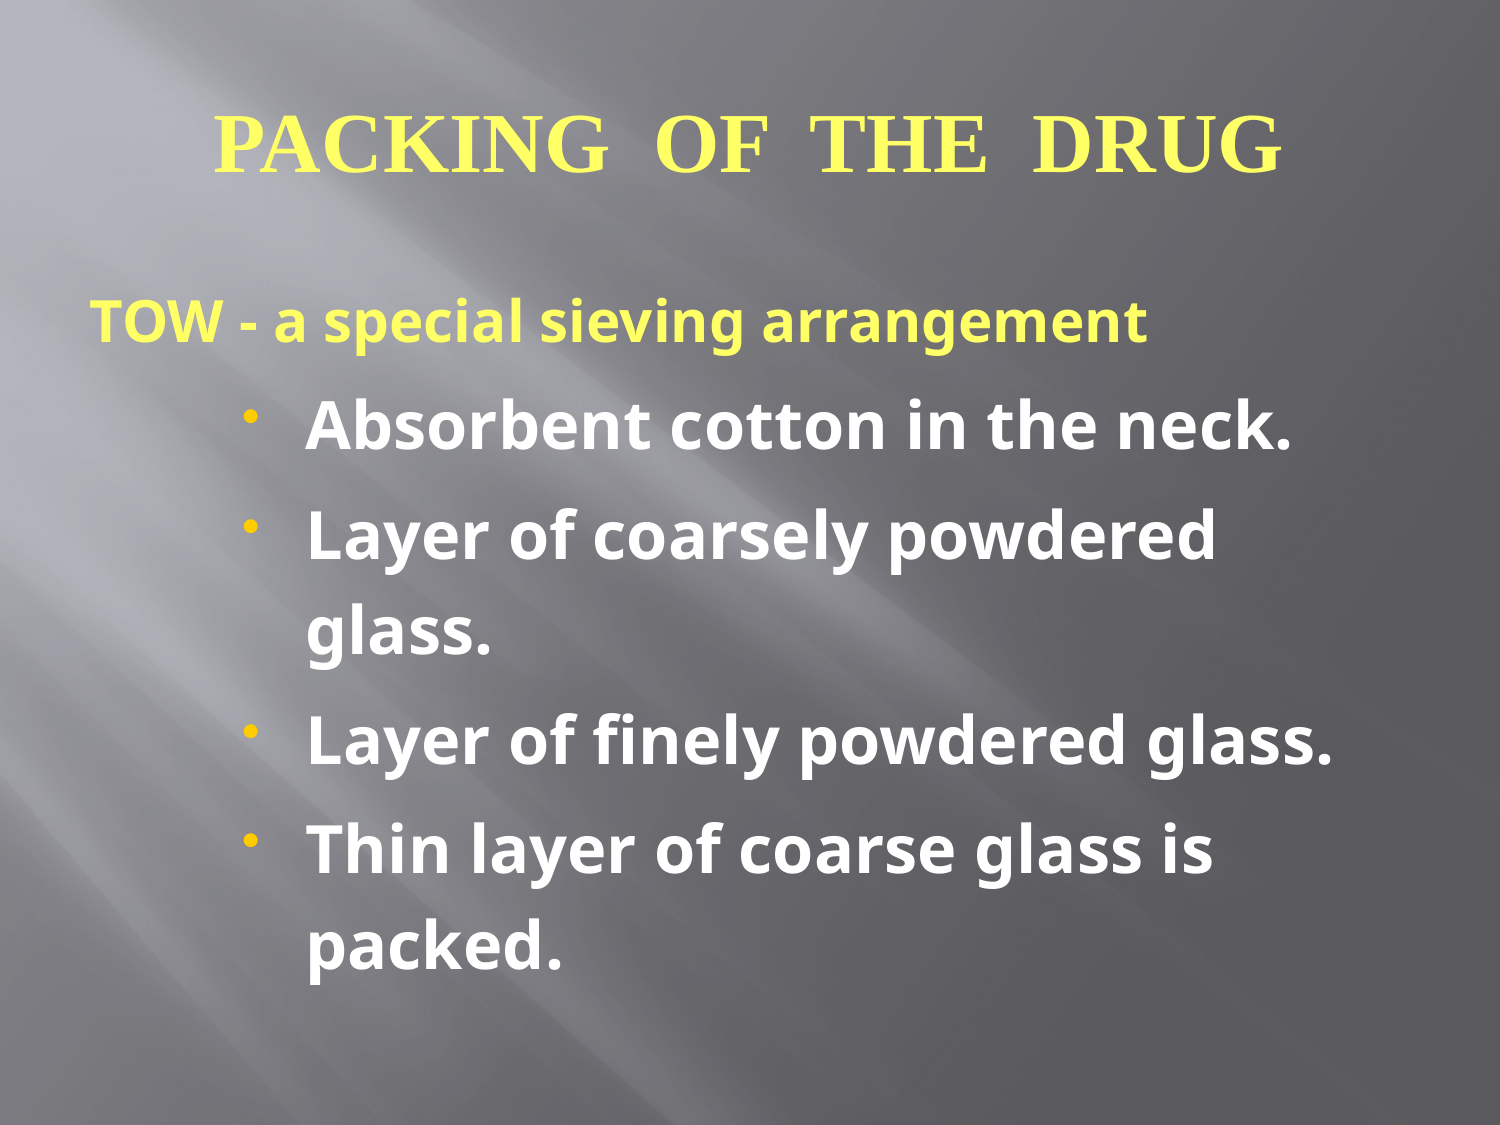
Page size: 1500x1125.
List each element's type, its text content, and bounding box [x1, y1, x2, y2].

title PACKING OF THE DRUG [75, 45, 1425, 233]
list TOW - a special sieving arrangement Absorbent cotton in the neck. Layer of coarsely powdered glass. Layer of finely powdered glass. Thin layer of coarse glass is packed. [75, 262, 1425, 1035]
